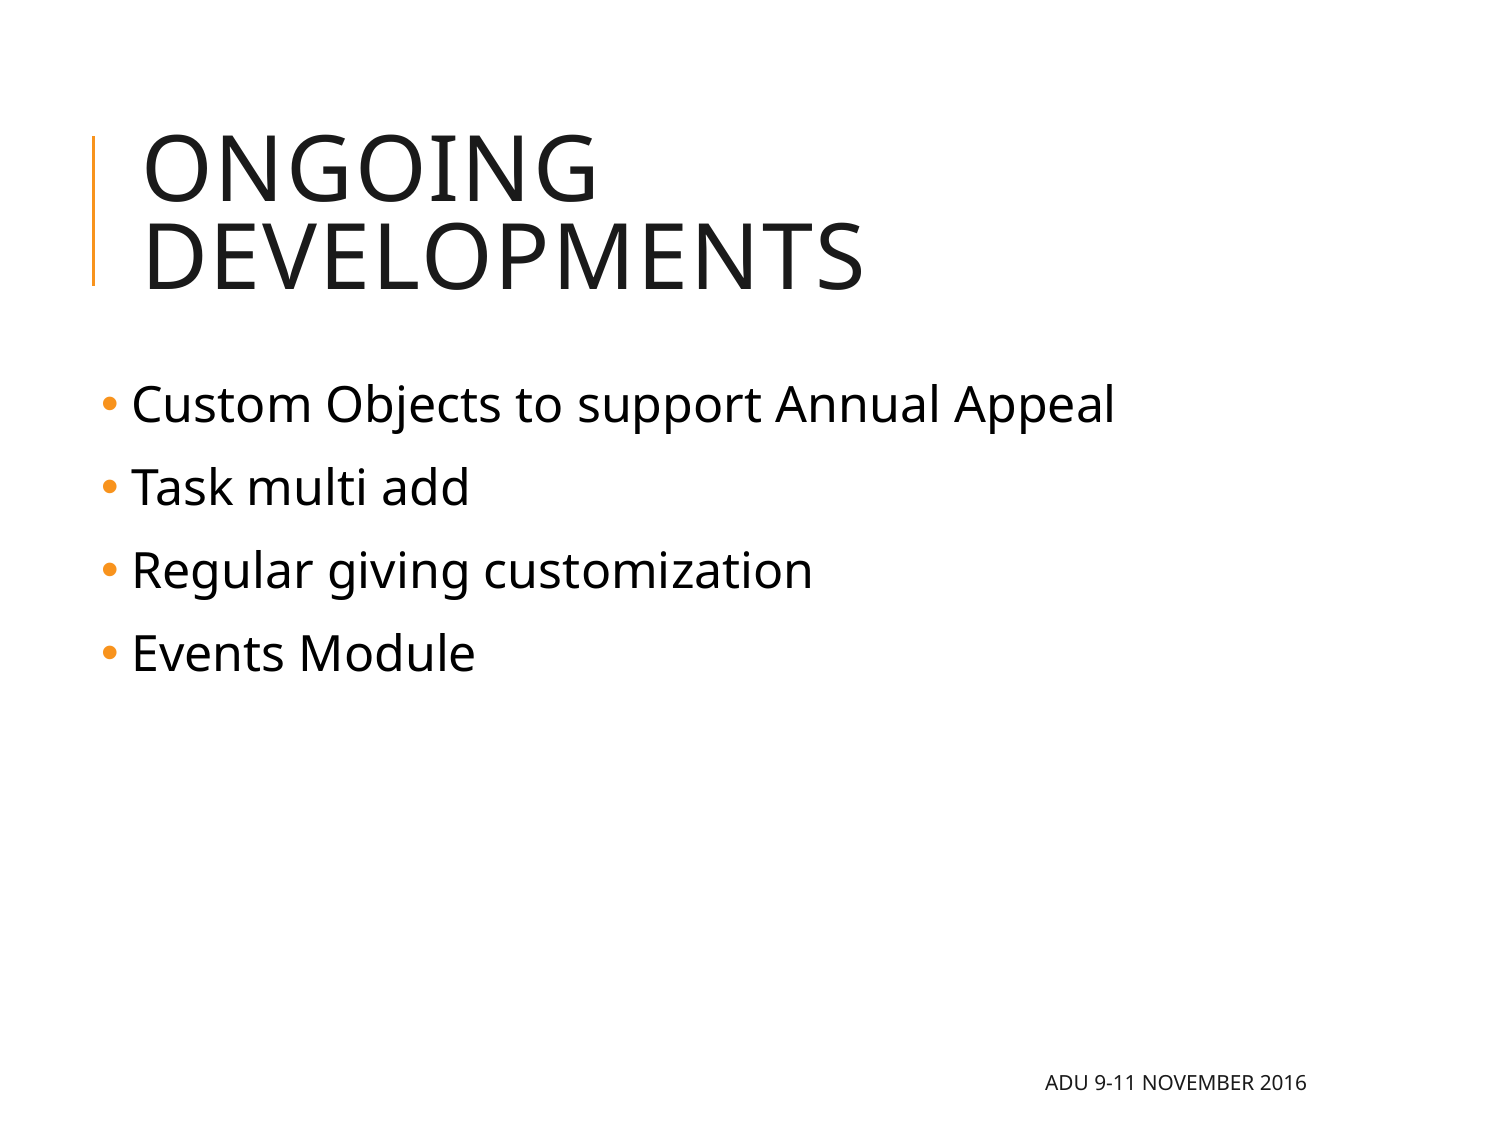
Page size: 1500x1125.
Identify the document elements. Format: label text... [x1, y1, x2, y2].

title Ongoing developments [126, 96, 1322, 342]
footer ADU 9-11 November 2016 [595, 1061, 1322, 1107]
list Custom Objects to support Annual Appeal Task multi add Regular giving customization Events Module [93, 371, 1322, 1032]
